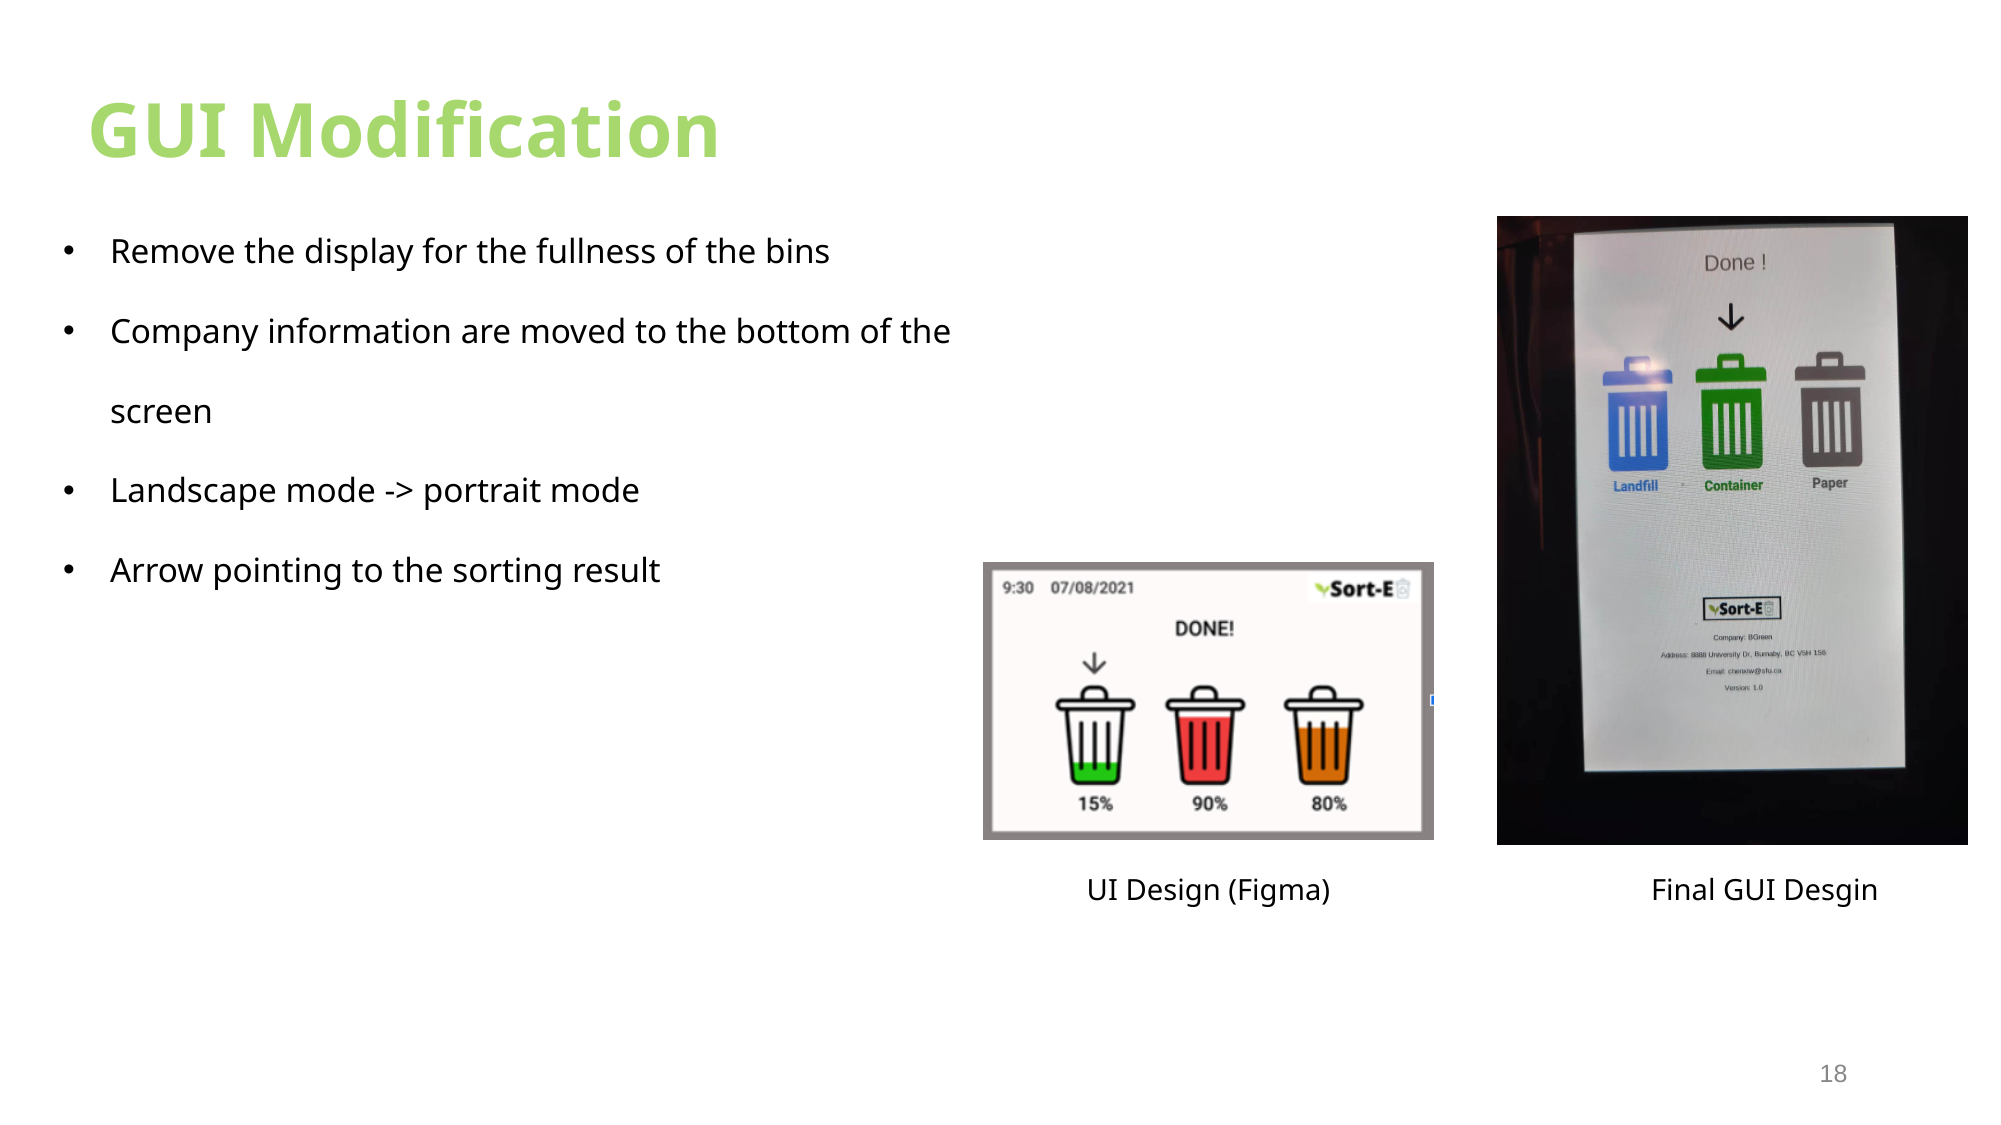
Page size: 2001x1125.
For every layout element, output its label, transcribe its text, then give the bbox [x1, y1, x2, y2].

text_box UI Design (Figma) [1071, 863, 1370, 914]
text_box Final GUI Desgin [1636, 863, 1903, 914]
picture [983, 562, 1435, 840]
picture [1497, 216, 1968, 845]
text_box GUI Modification [72, 74, 860, 142]
slide_number 18 [1412, 1042, 1863, 1103]
text_box Remove the display for the fullness of the bins Company information are moved to the bottom of the screen Landscape mode -> portrait mode Arrow pointing to the sorting result [48, 142, 1037, 722]
